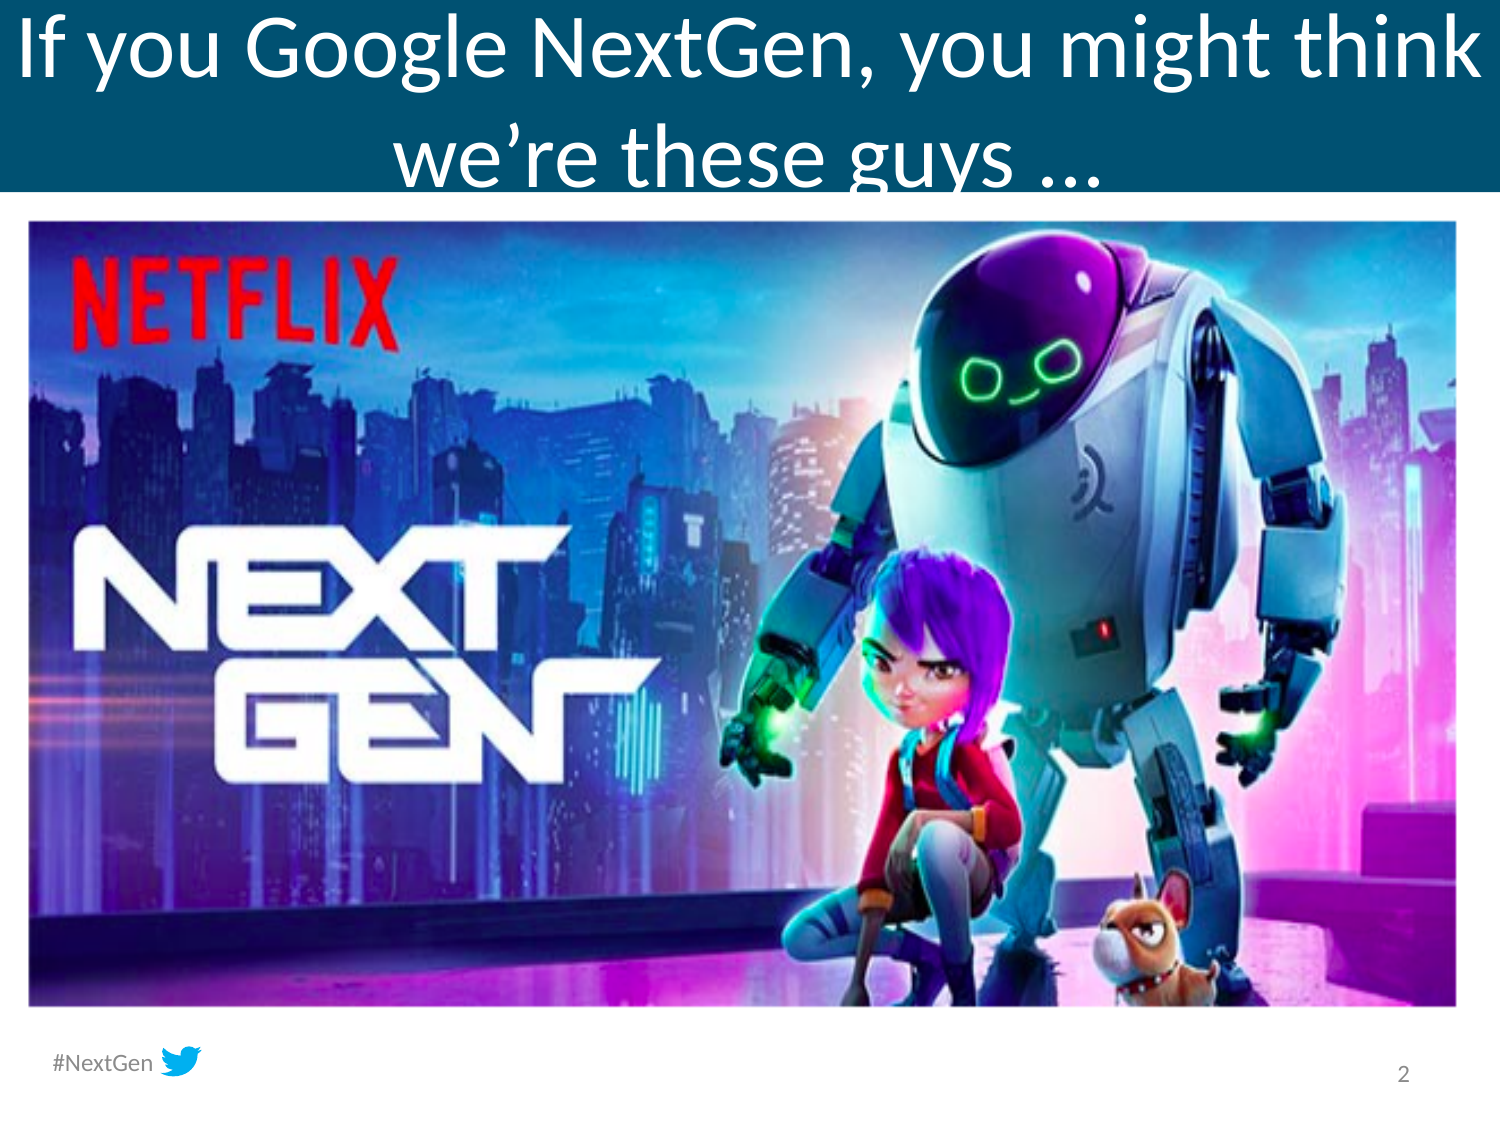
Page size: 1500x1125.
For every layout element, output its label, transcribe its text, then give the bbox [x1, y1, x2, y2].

text_box [160, 1046, 202, 1077]
slide_number 1 [1074, 1042, 1425, 1103]
footer #NextGen [37, 1038, 513, 1092]
picture [17, 209, 1468, 1031]
title If you Google NextGen, you might think we’re these guys ... [0, 0, 1500, 193]
